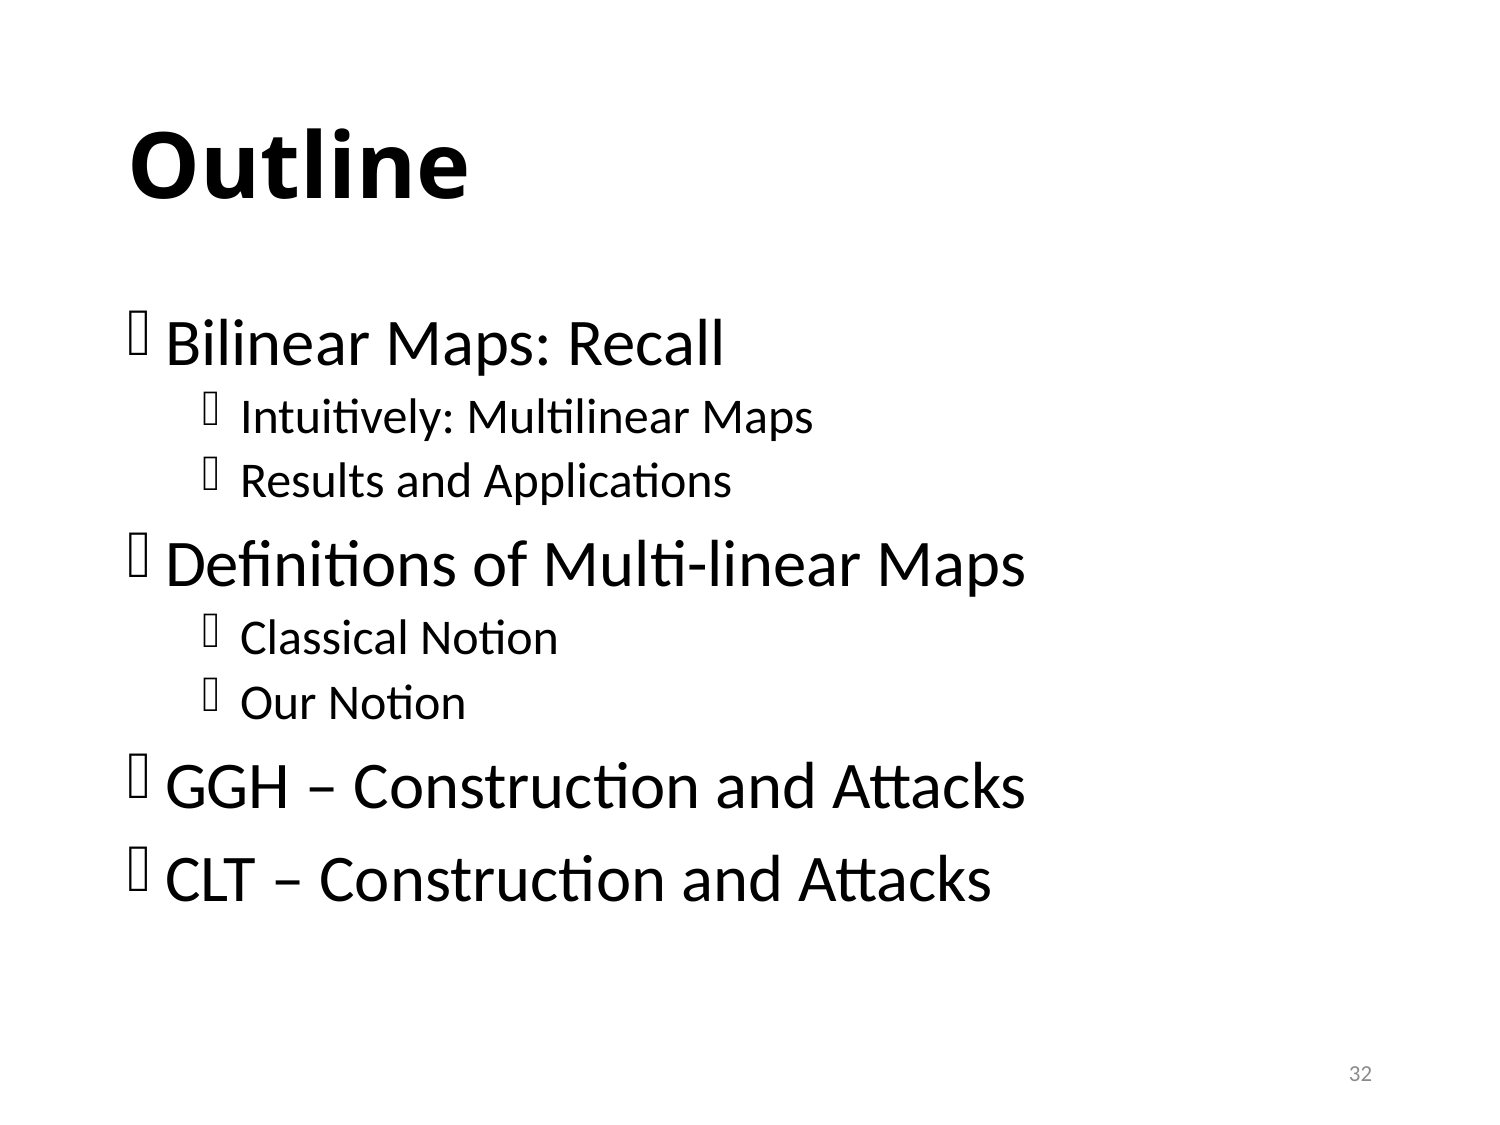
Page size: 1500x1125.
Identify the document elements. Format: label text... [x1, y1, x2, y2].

title Outline [112, 60, 1388, 278]
slide_number 32 [1050, 1042, 1388, 1103]
list Bilinear Maps: Recall Intuitively: Multilinear Maps Results and Applications Definitions of Multi-linear Maps Classical Notion Our Notion GGH – Construction and Attacks CLT – Construction and Attacks [112, 299, 1388, 1014]
